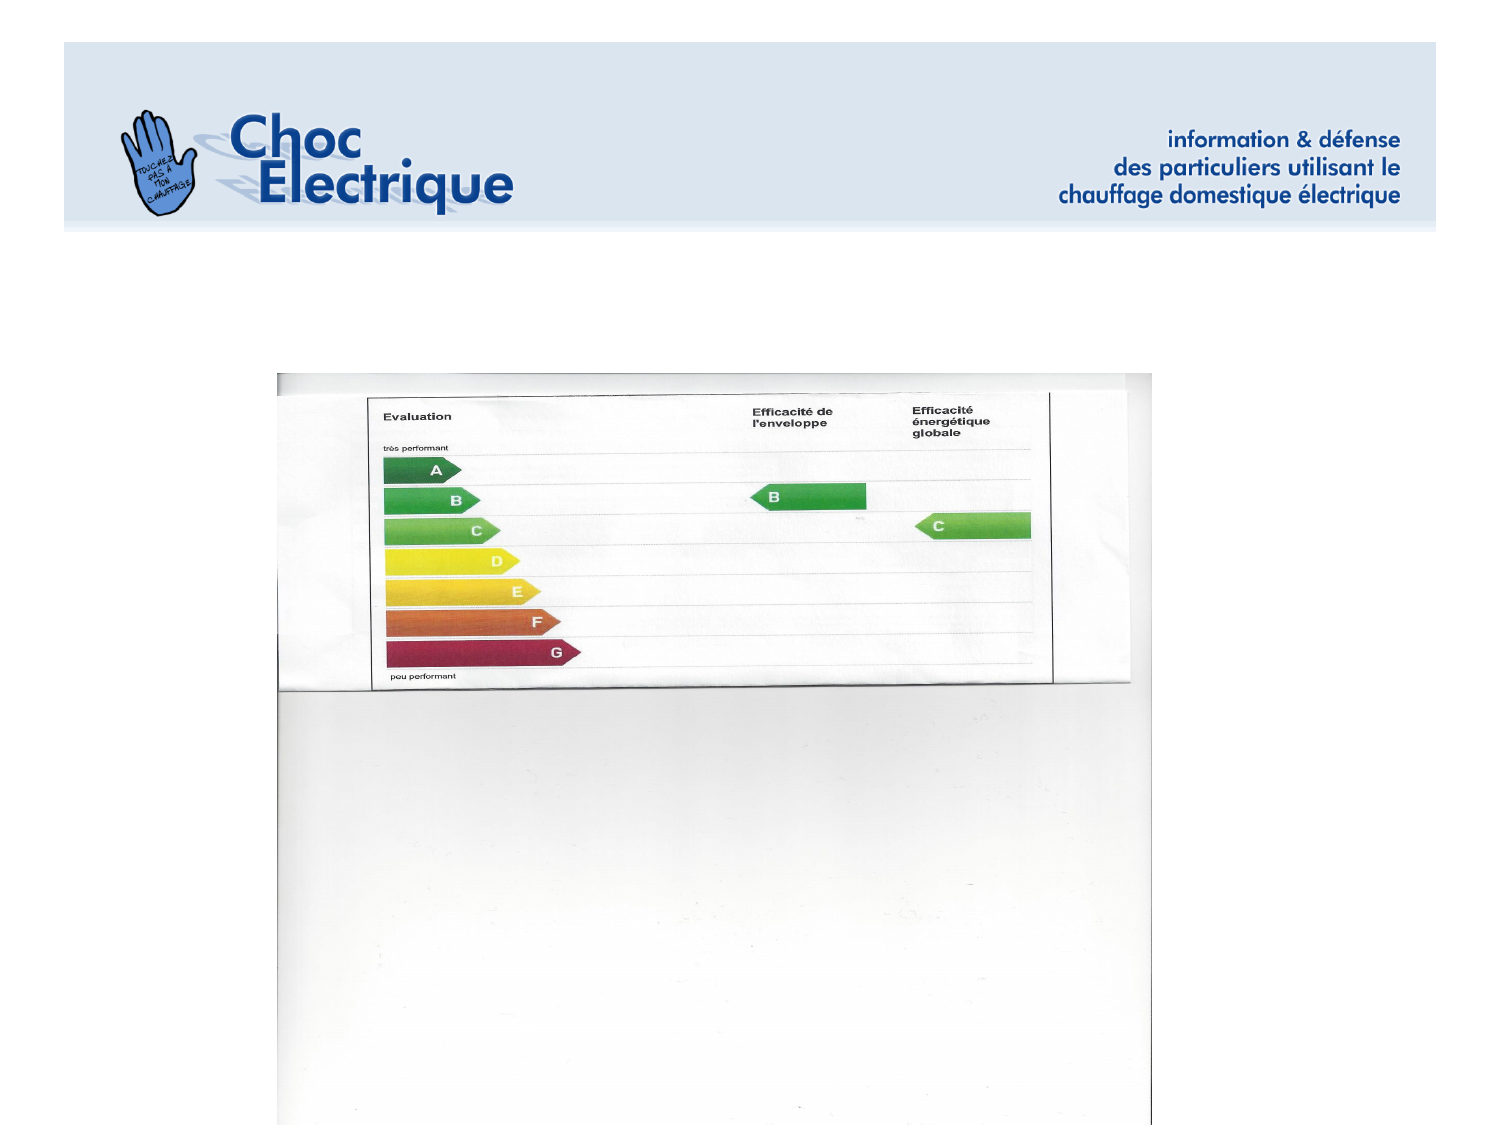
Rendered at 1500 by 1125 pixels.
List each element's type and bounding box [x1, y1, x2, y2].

list [277, 373, 1152, 1125]
picture [64, 42, 1436, 232]
